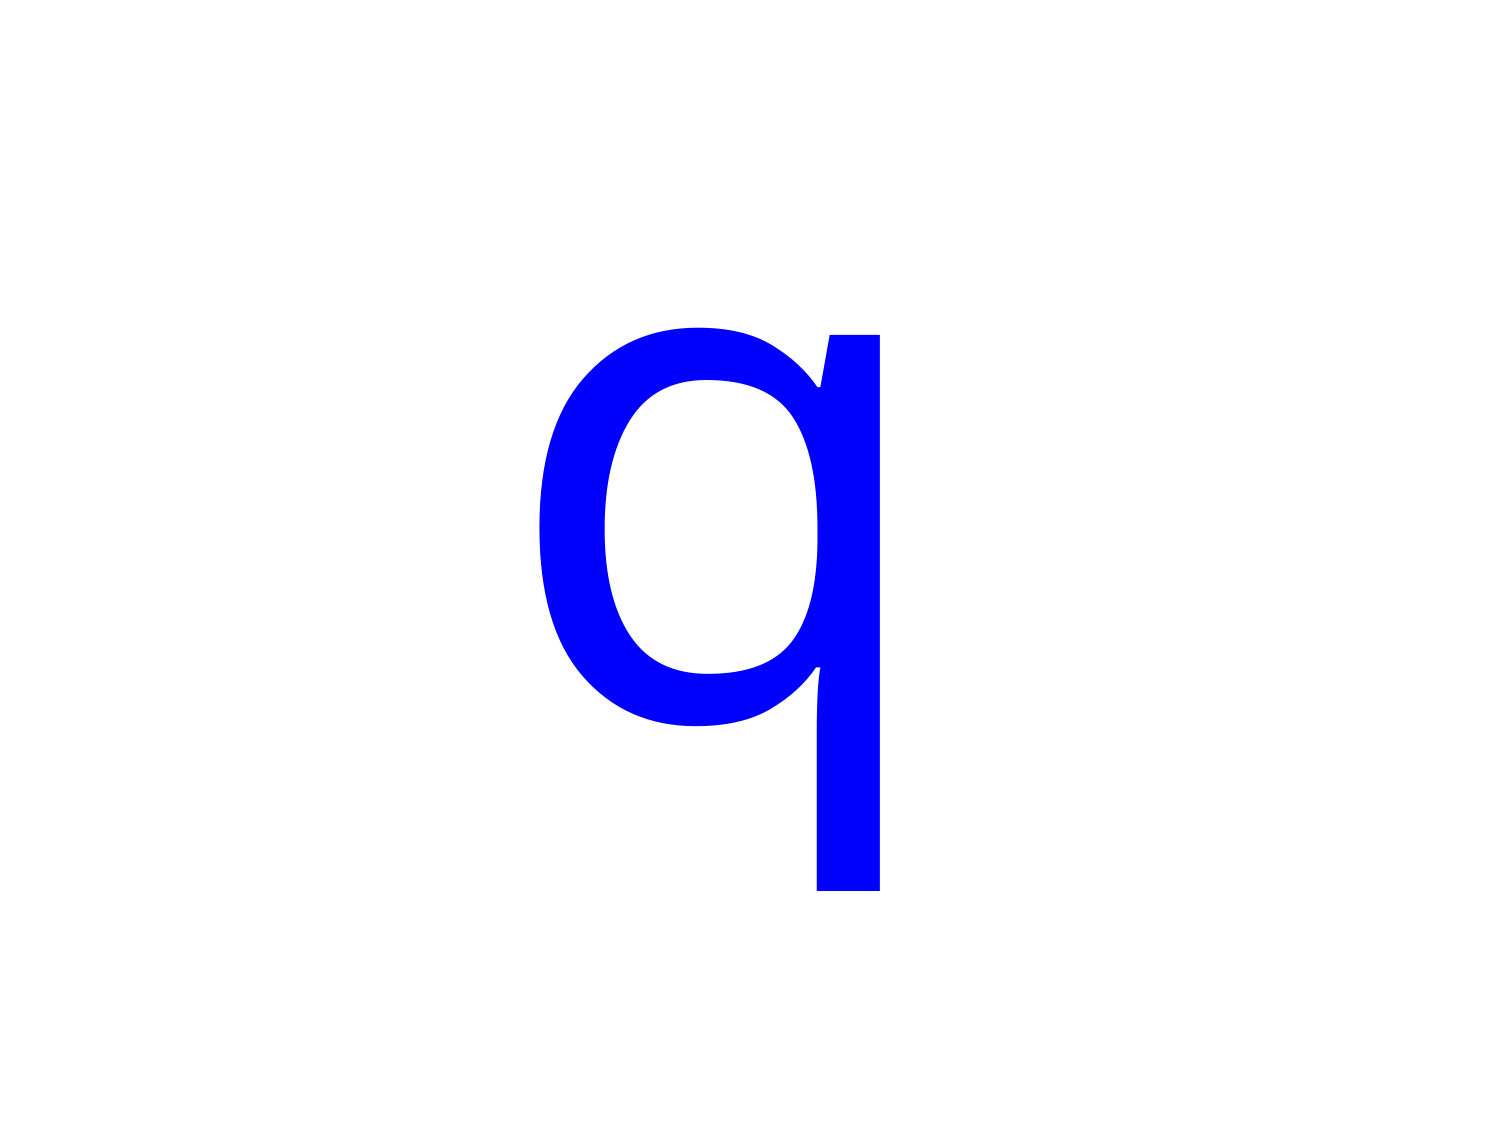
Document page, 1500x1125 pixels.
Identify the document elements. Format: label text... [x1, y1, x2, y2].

text_box q [485, 0, 957, 871]
